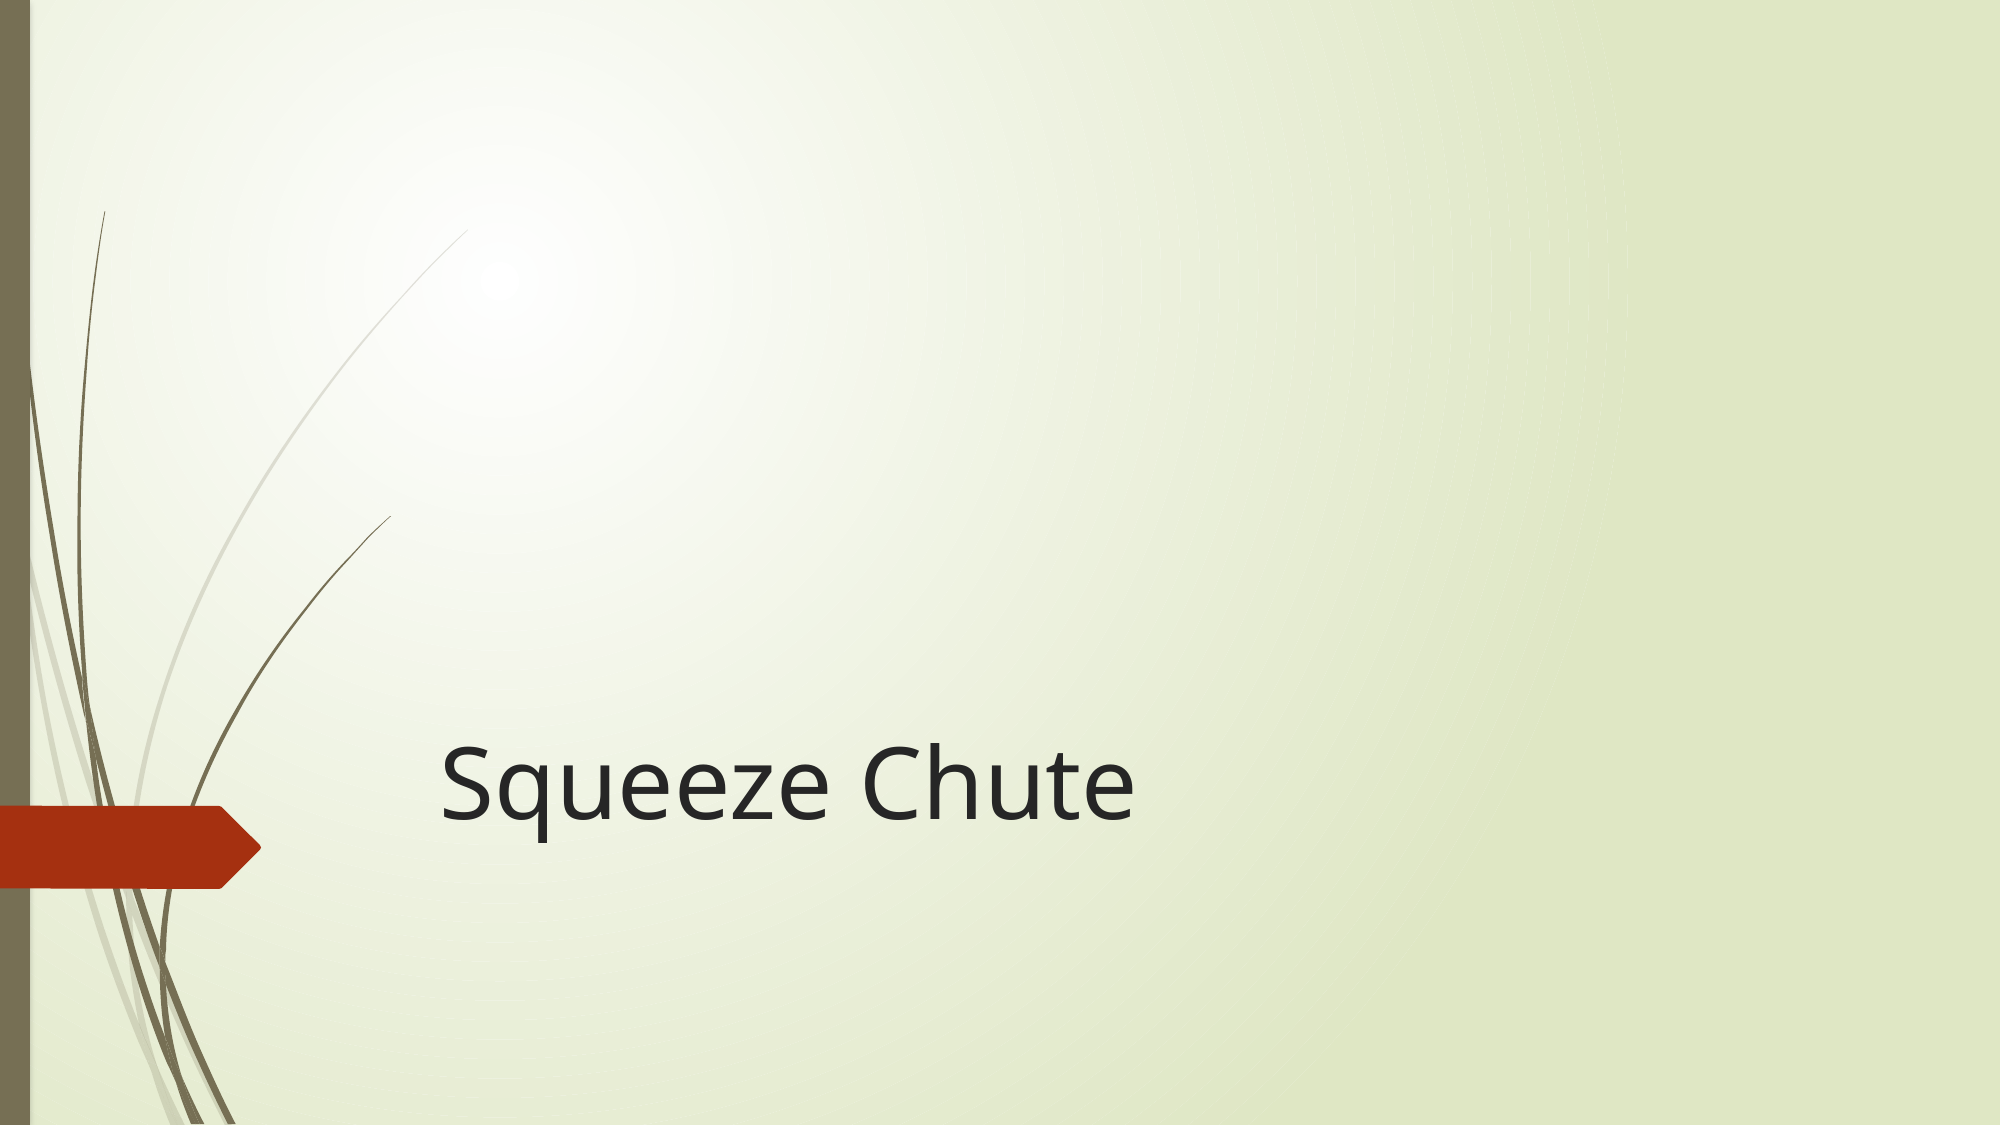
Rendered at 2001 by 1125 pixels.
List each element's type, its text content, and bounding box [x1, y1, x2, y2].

title Squeeze Chute [424, 399, 1888, 847]
